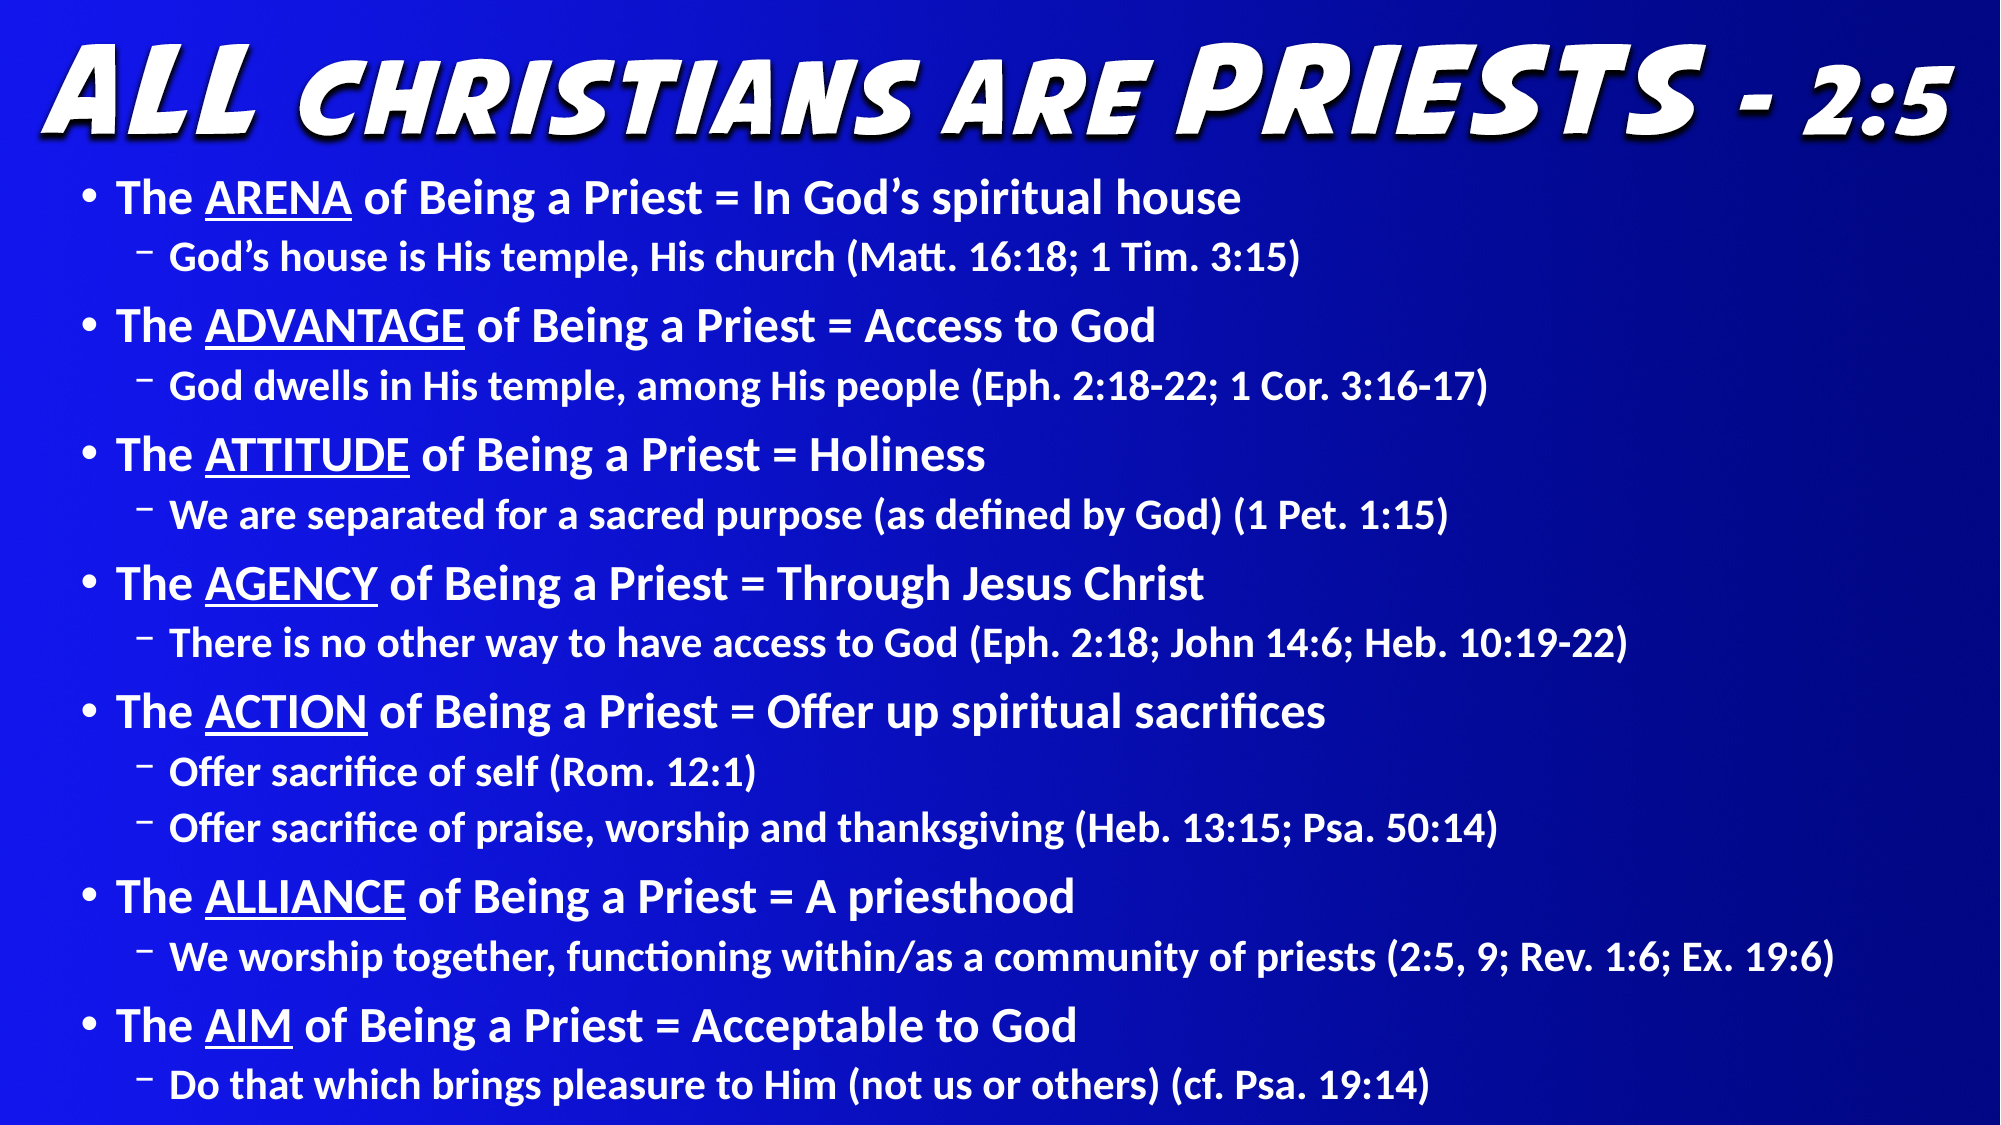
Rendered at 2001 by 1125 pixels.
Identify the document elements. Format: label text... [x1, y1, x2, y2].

picture [0, 0, 2000, 1125]
list The ARENA of Being a Priest = In God’s spiritual house God’s house is His temple, His church (Matt. 16:18; 1 Tim. 3:15) The ADVANTAGE of Being a Priest = Access to God God dwells in His temple, among His people (Eph. 2:18-22; 1 Cor. 3:16-17) The ATTITUDE of Being a Priest = Holiness We are separated for a sacred purpose (as defined by God) (1 Pet. 1:15) The AGENCY of Being a Priest = Through Jesus Christ There is no other way to have access to God (Eph. 2:18; John 14:6; Heb. 10:19-22) The ACTION of Being a Priest = Offer up spiritual sacrifices Offer sacrifice of self (Rom. 12:1) Offer sacrifice of praise, worship and thanksgiving (Heb. 13:15; Psa. 50:14) The ALLIANCE of Being a Priest = A priesthood We worship together, functioning within/as a community of priests (2:5, 9; Rev. 1:6; Ex. 19:6) The AIM of Being a Priest = Acceptable to God Do that which brings pleasure to Him (not us or others) (cf. Psa. 19:14) [65, 163, 1971, 1125]
